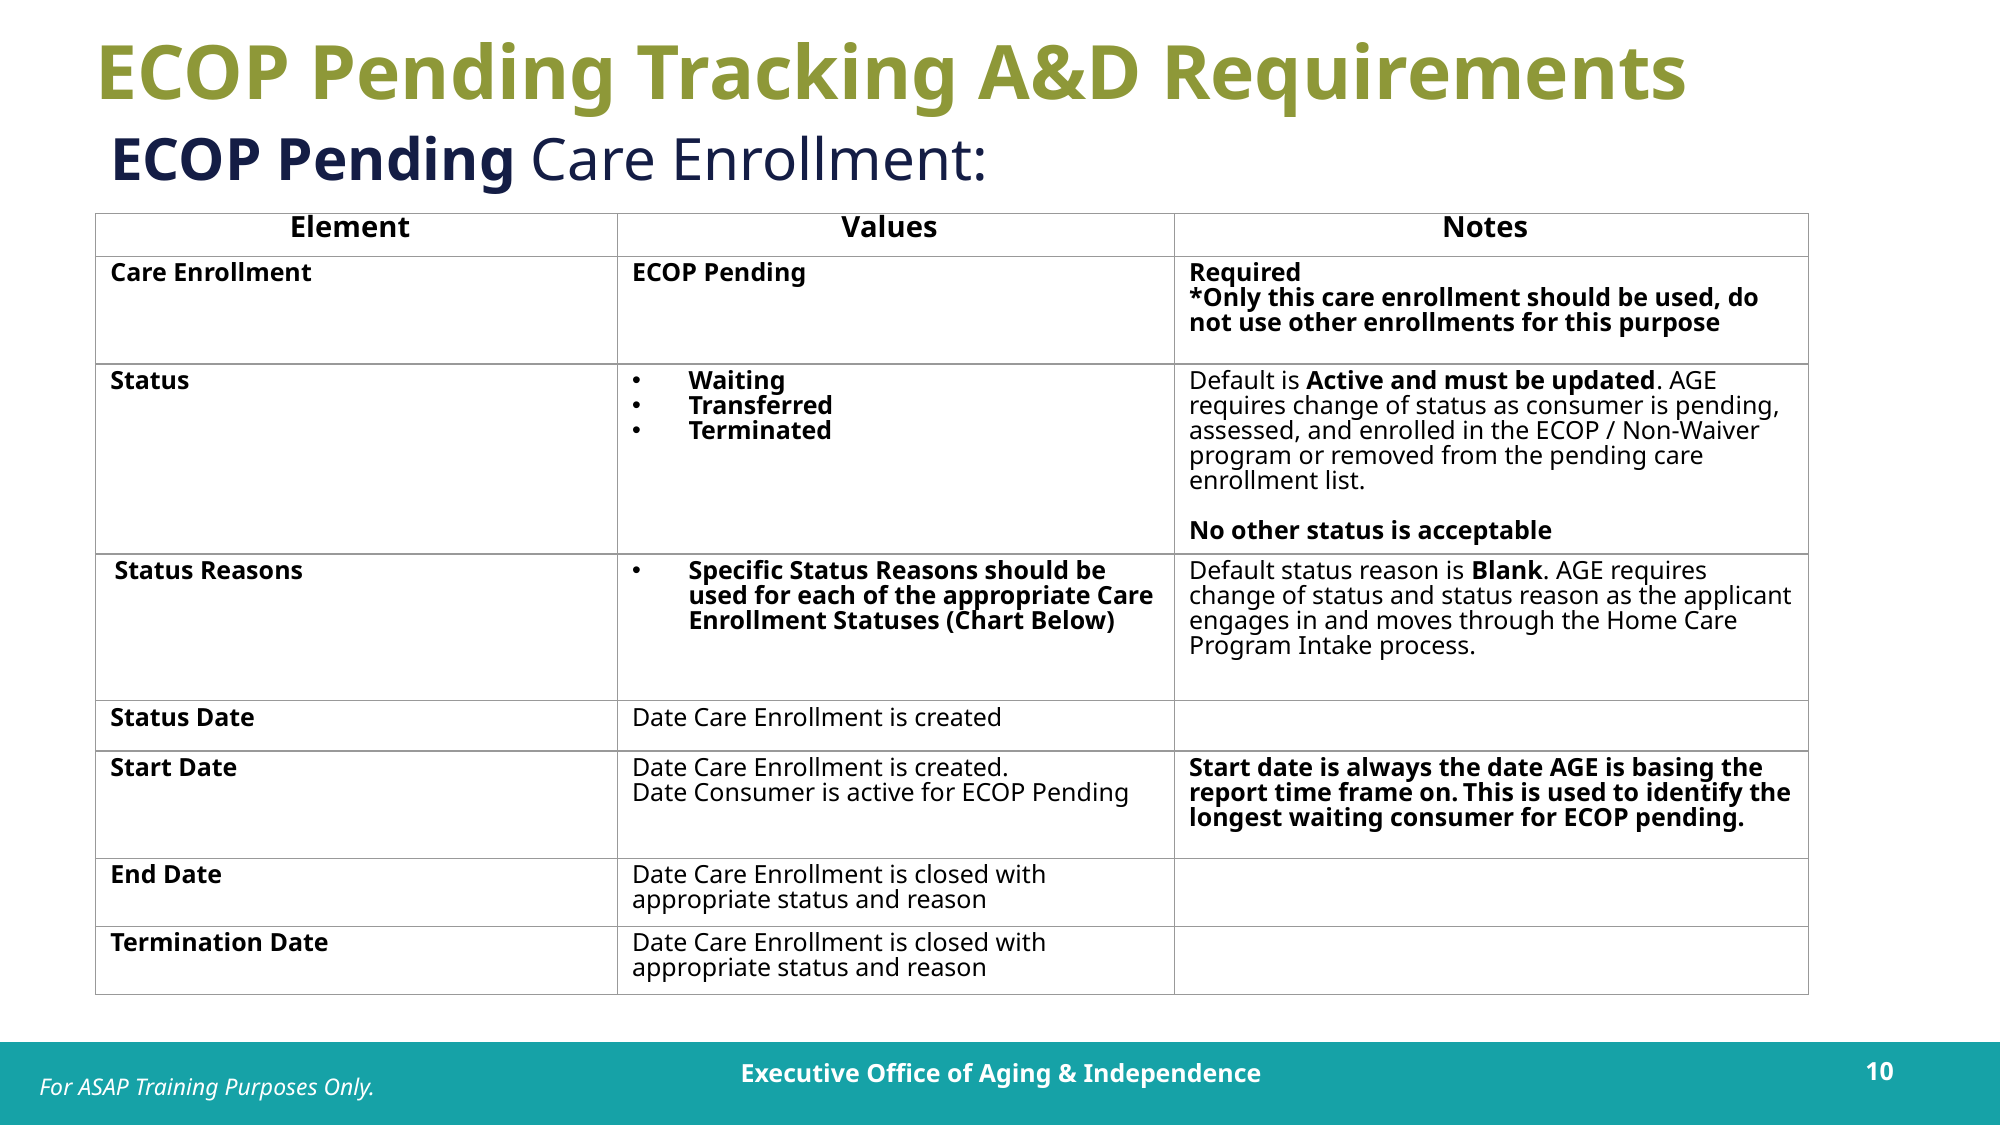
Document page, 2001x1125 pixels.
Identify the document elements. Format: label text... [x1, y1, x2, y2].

title ECOP Pending Tracking A&D Requirements [95, 36, 1911, 103]
table_cell Waiting Transferred Terminated [618, 365, 1174, 553]
table_cell Care Enrollment [96, 257, 617, 363]
table_cell Termination Date [96, 927, 617, 994]
table_cell End Date [96, 859, 617, 926]
text_box For ASAP Training Purposes Only. [24, 1065, 491, 1108]
table_cell ECOP Pending [618, 257, 1174, 363]
table_header Notes [1175, 214, 1808, 256]
table_cell Status [96, 365, 617, 553]
table_cell [1175, 927, 1808, 994]
table_header Element [96, 214, 617, 256]
table_cell Specific Status Reasons should be used for each of the appropriate Care Enrollment Statuses (Chart Below) [618, 555, 1174, 700]
table_header Values [618, 214, 1174, 256]
table_cell Date Care Enrollment is created [618, 701, 1174, 750]
table_cell [1175, 859, 1808, 926]
table_cell Default status reason is Blank. AGE requires change of status and status reason as the applicant engages in and moves through the Home Care Program Intake process. [1175, 555, 1808, 700]
table_cell Start date is always the date AGE is basing the report time frame on. This is used to identify the longest waiting consumer for ECOP pending. [1175, 752, 1808, 858]
table_cell Status Date [96, 701, 617, 750]
table_cell Required *Only this care enrollment should be used, do not use other enrollments for this purpose [1175, 257, 1808, 363]
table_cell Date Care Enrollment is created. Date Consumer is active for ECOP Pending [618, 752, 1174, 858]
table_cell Date Care Enrollment is closed with appropriate status and reason [618, 927, 1174, 994]
table_cell [1175, 701, 1808, 750]
table_cell Start Date [96, 752, 617, 858]
table_cell Default is Active and must be updated. AGE requires change of status as consumer is pending, assessed, and enrolled in the ECOP / Non-Waiver program or removed from the pending care enrollment list. No other status is acceptable [1175, 365, 1808, 553]
table_cell Date Care Enrollment is closed with appropriate status and reason [618, 859, 1174, 926]
text_box ECOP Pending Care Enrollment: [95, 115, 1764, 200]
table_cell Status Reasons [96, 555, 617, 700]
